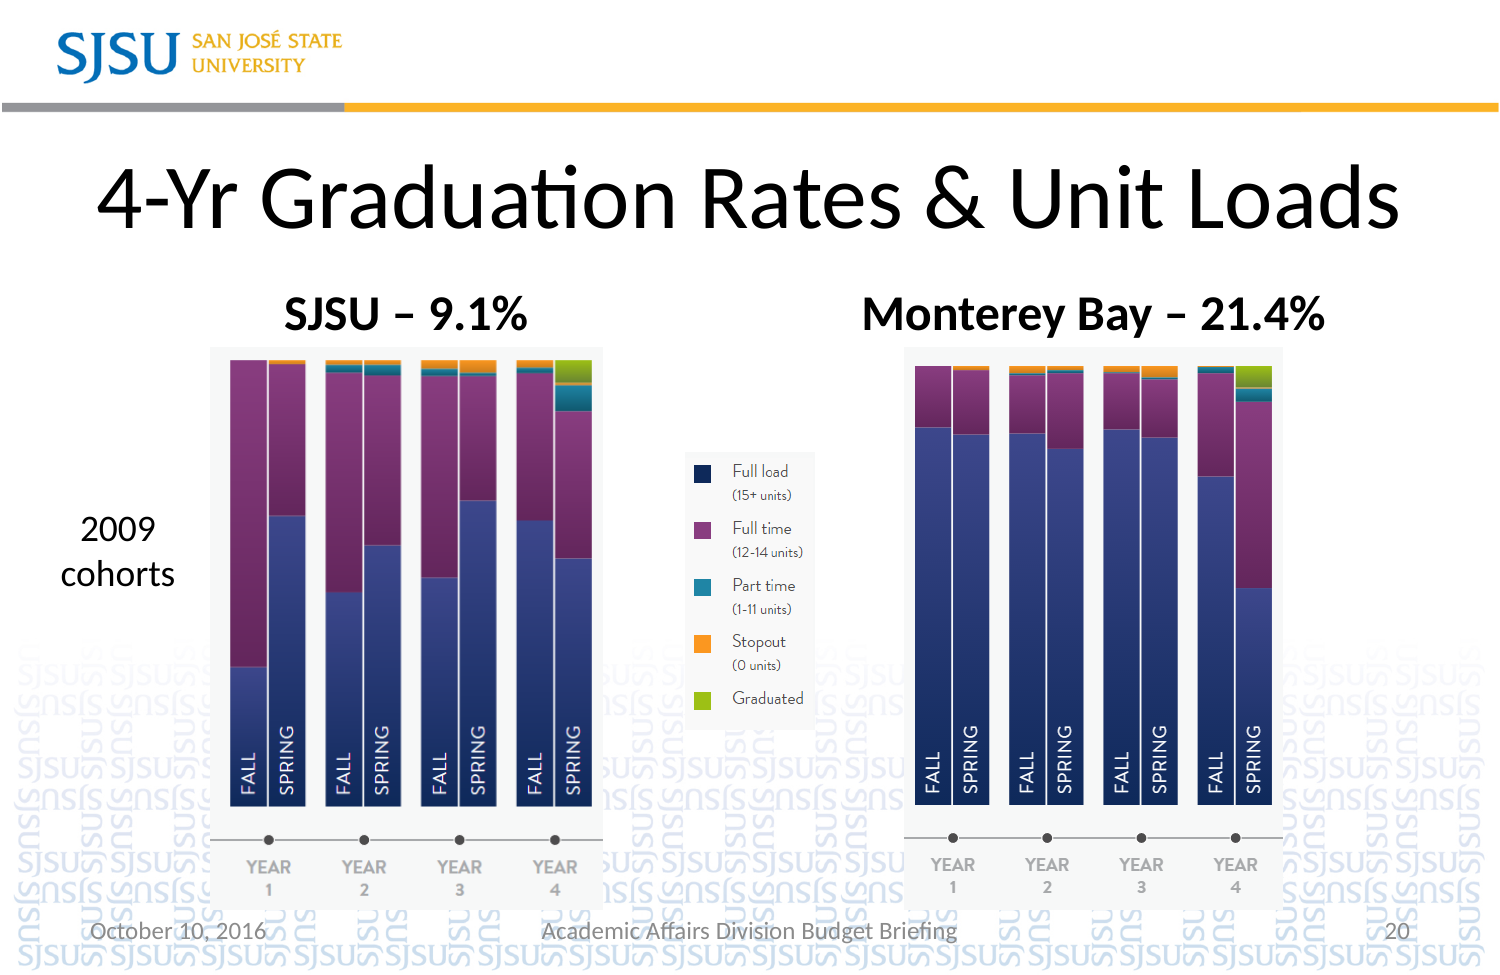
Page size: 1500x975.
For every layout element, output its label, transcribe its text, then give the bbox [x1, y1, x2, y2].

title 4-Yr Graduation Rates & Unit Loads [75, 110, 1425, 273]
footer Academic Affairs Division Budget Briefing [512, 903, 988, 956]
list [209, 347, 603, 910]
text_box 2009 cohorts [34, 496, 202, 601]
picture [2, 0, 1499, 975]
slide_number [75, 903, 425, 956]
list SJSU – 9.1% [75, 256, 738, 348]
list Monterey Bay – 21.4% [761, 256, 1425, 348]
text_box [935, 259, 1313, 351]
slide_number 20 [1074, 903, 1425, 956]
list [904, 347, 1283, 910]
